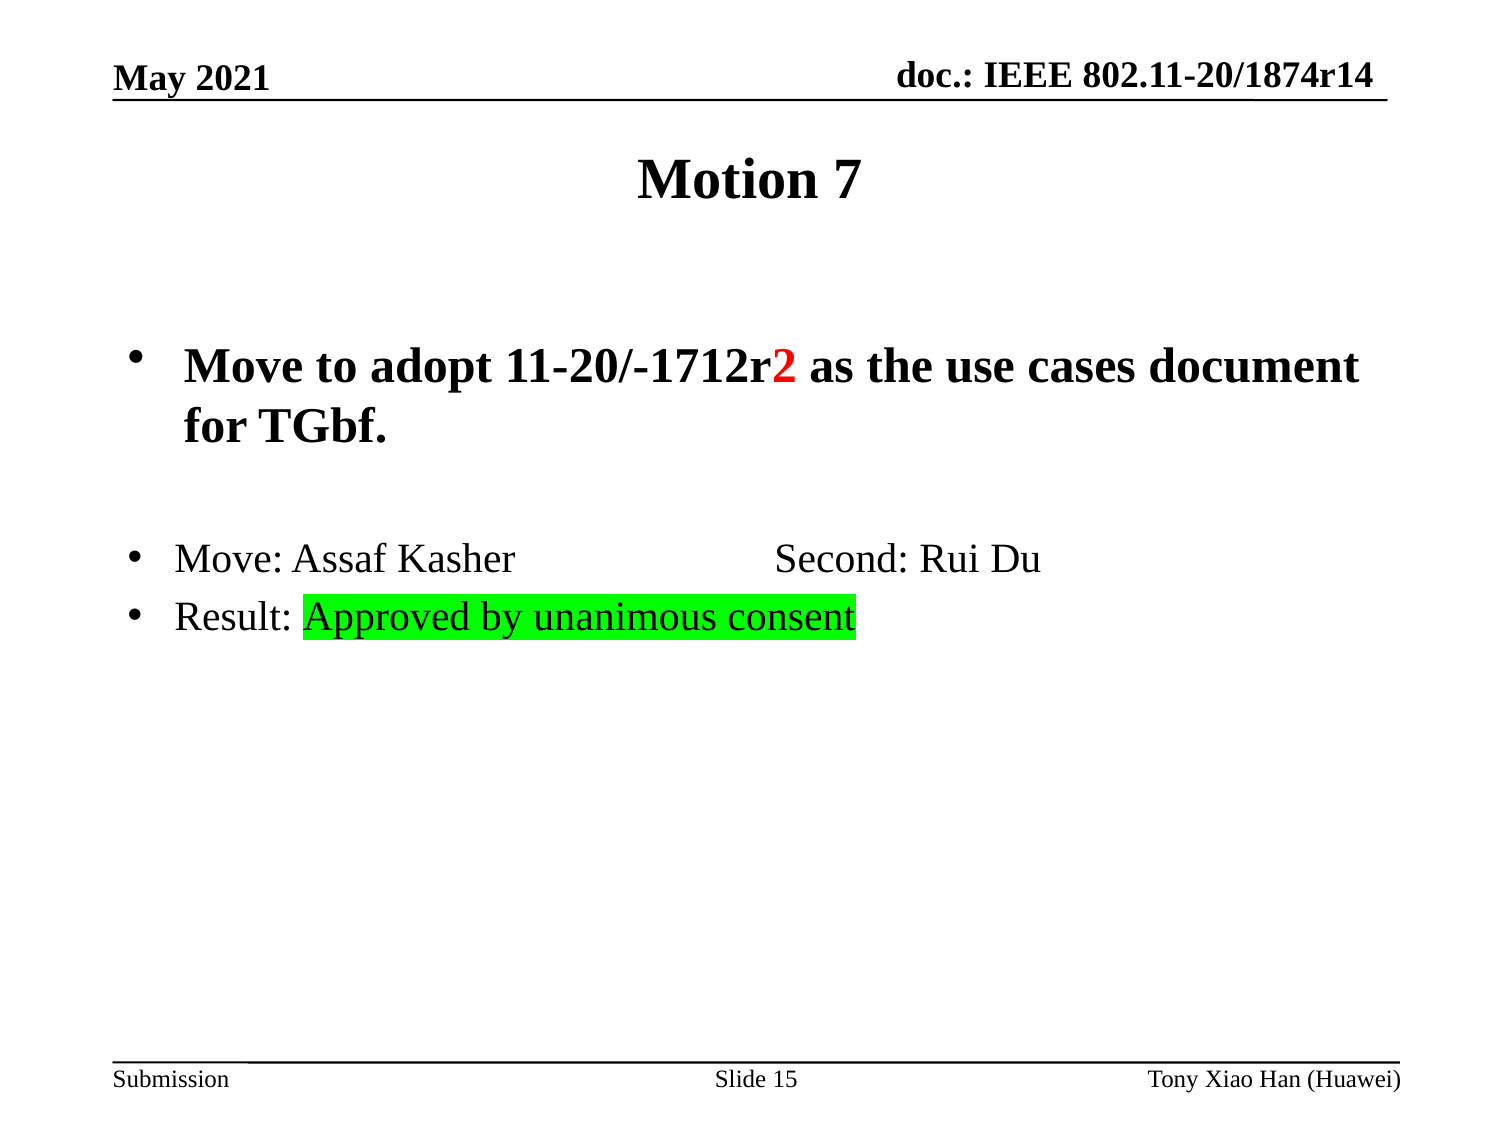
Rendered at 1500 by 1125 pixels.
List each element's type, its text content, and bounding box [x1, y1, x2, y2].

footer Tony Xiao Han (Huawei) [999, 1061, 1402, 1093]
text_box Motion 7 [112, 87, 1388, 263]
slide_number Slide 15 [712, 1061, 800, 1093]
text_box Move to adopt 11-20/-1712r2 as the use cases document for TGbf. Move: Assaf Kasher Second: Rui Du Result: Approved by unanimous consent [112, 324, 1388, 1013]
